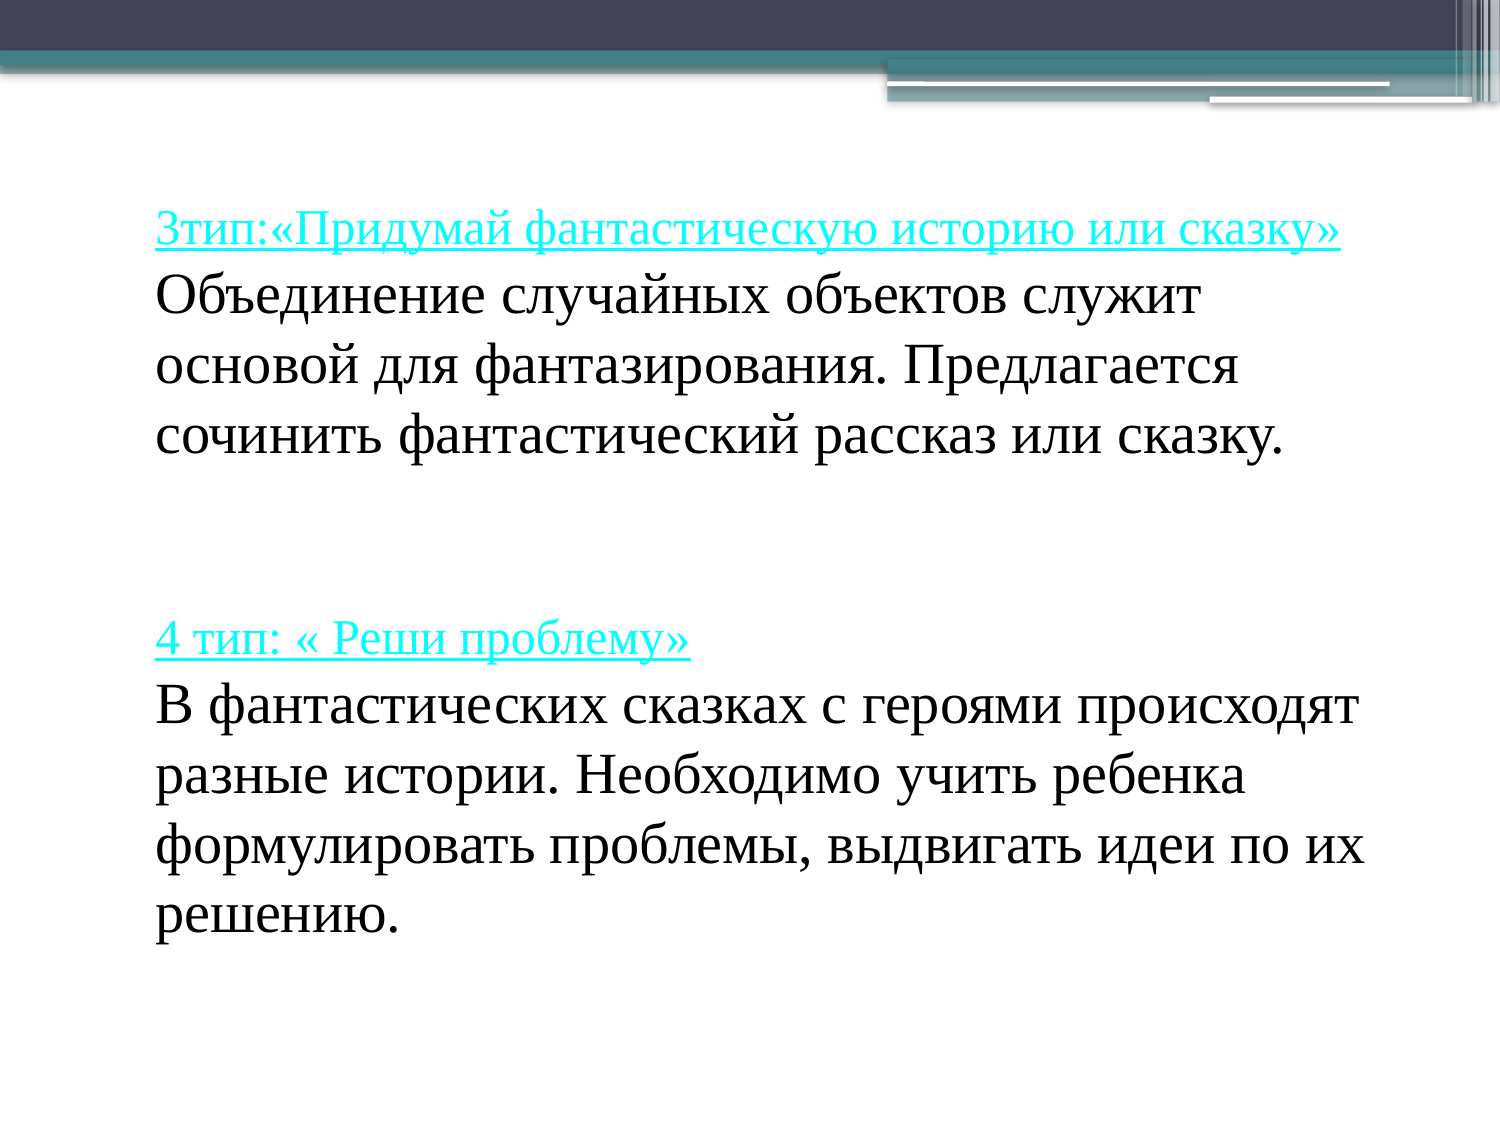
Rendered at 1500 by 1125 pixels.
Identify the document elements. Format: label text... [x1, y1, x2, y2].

text_box 3тип:«Придумай фантастическую историю или сказку» Объединение случайных объектов служит основой для фантазирования. Предлагается сочинить фантастический рассказ или сказку. 4 тип: « Реши проблему» В фантастических сказках с героями происходят разные истории. Необходимо учить ребенка формулировать проблемы, выдвигать идеи по их решению. [140, 187, 1418, 1002]
